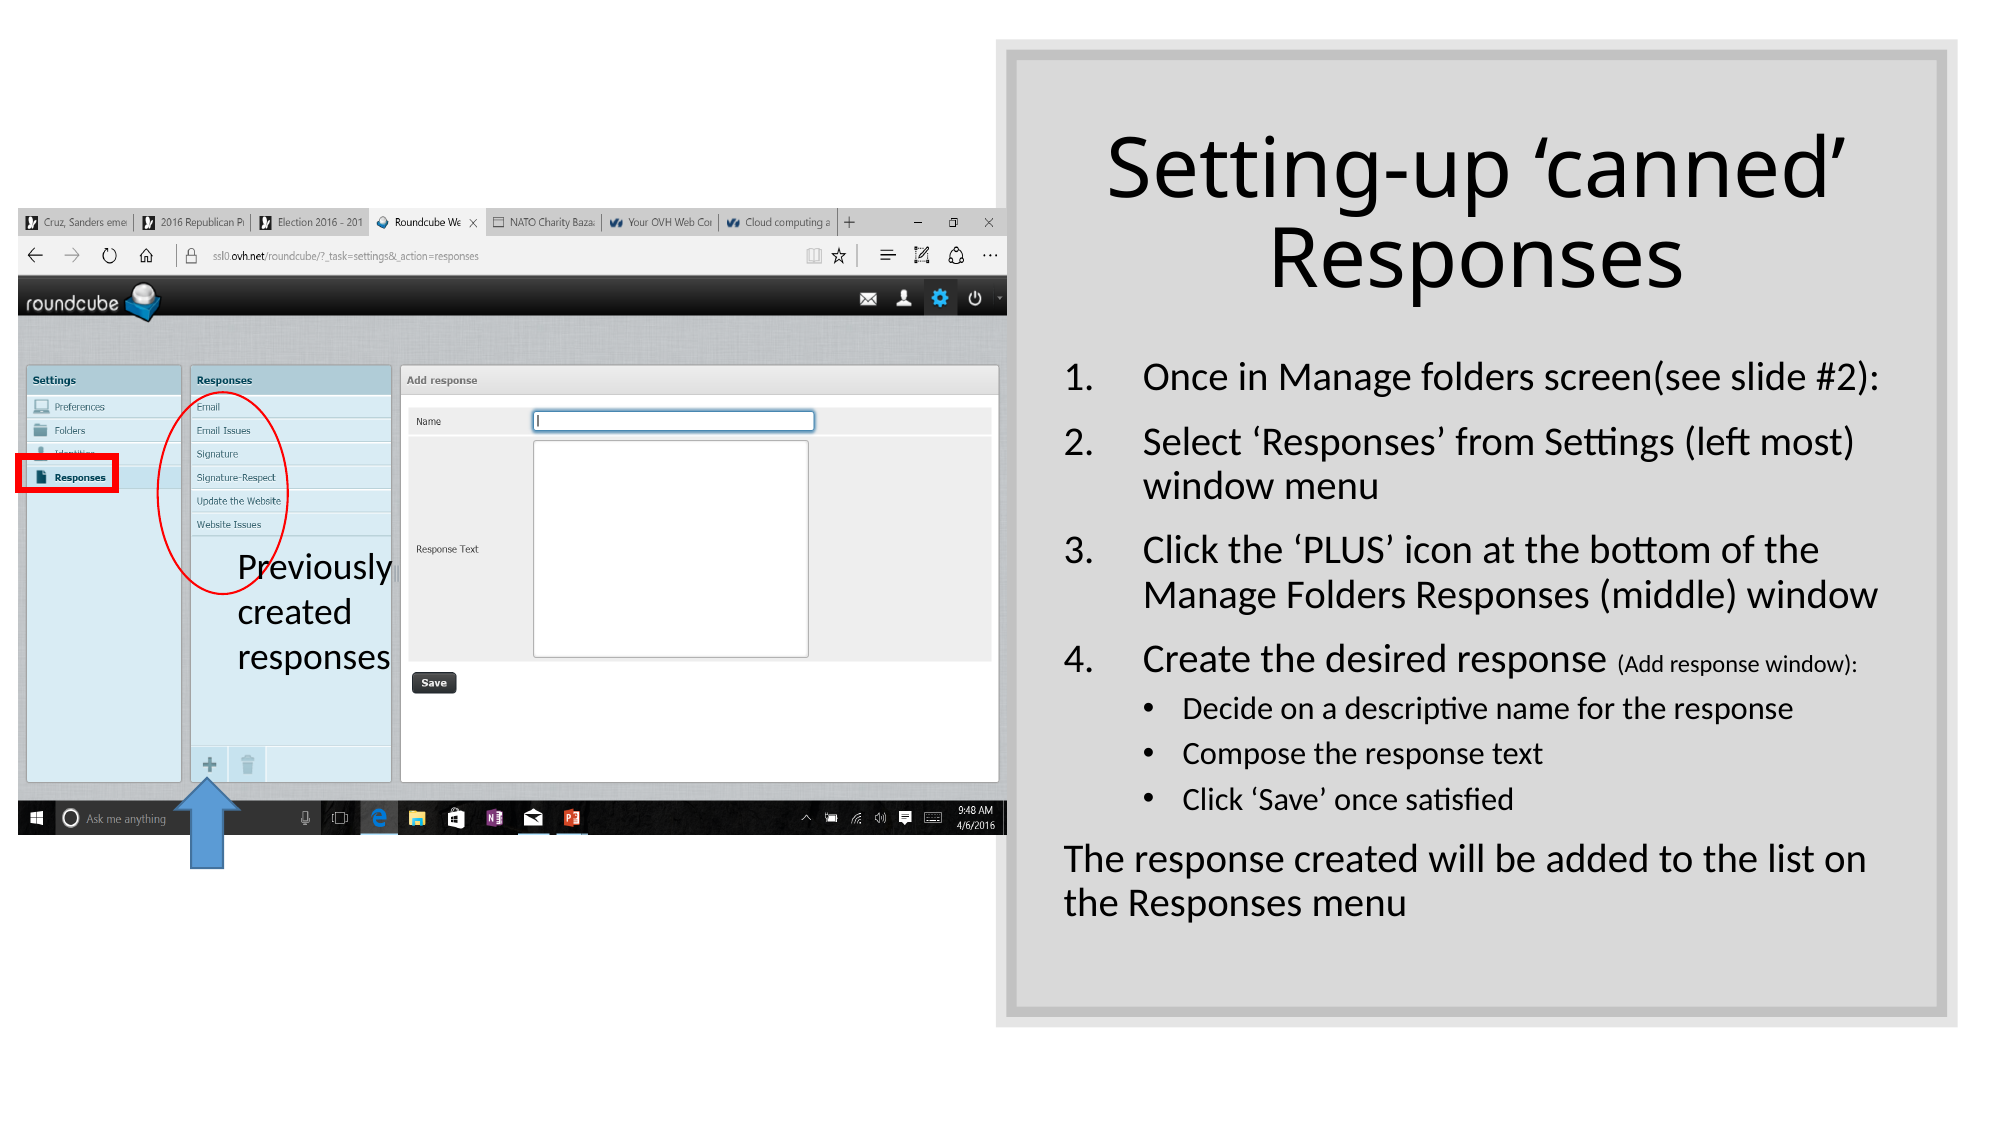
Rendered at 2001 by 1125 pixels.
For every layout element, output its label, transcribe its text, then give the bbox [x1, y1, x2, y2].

list Once in Manage folders screen(see slide #2): Select ‘Responses’ from Settings (left most) window menu Click the ‘PLUS’ icon at the bottom of the Manage Folders Responses (middle) window Create the desired response (Add response window): Decide on a descriptive name for the response Compose the response text Click ‘Save’ once satisfied The response created will be added to the list on the Responses menu [1048, 348, 1908, 967]
picture [18, 208, 1007, 835]
title Setting-up ‘canned’ Responses [1048, 105, 1906, 326]
text_box [1005, 49, 1948, 1018]
text_box [190, 835, 225, 870]
